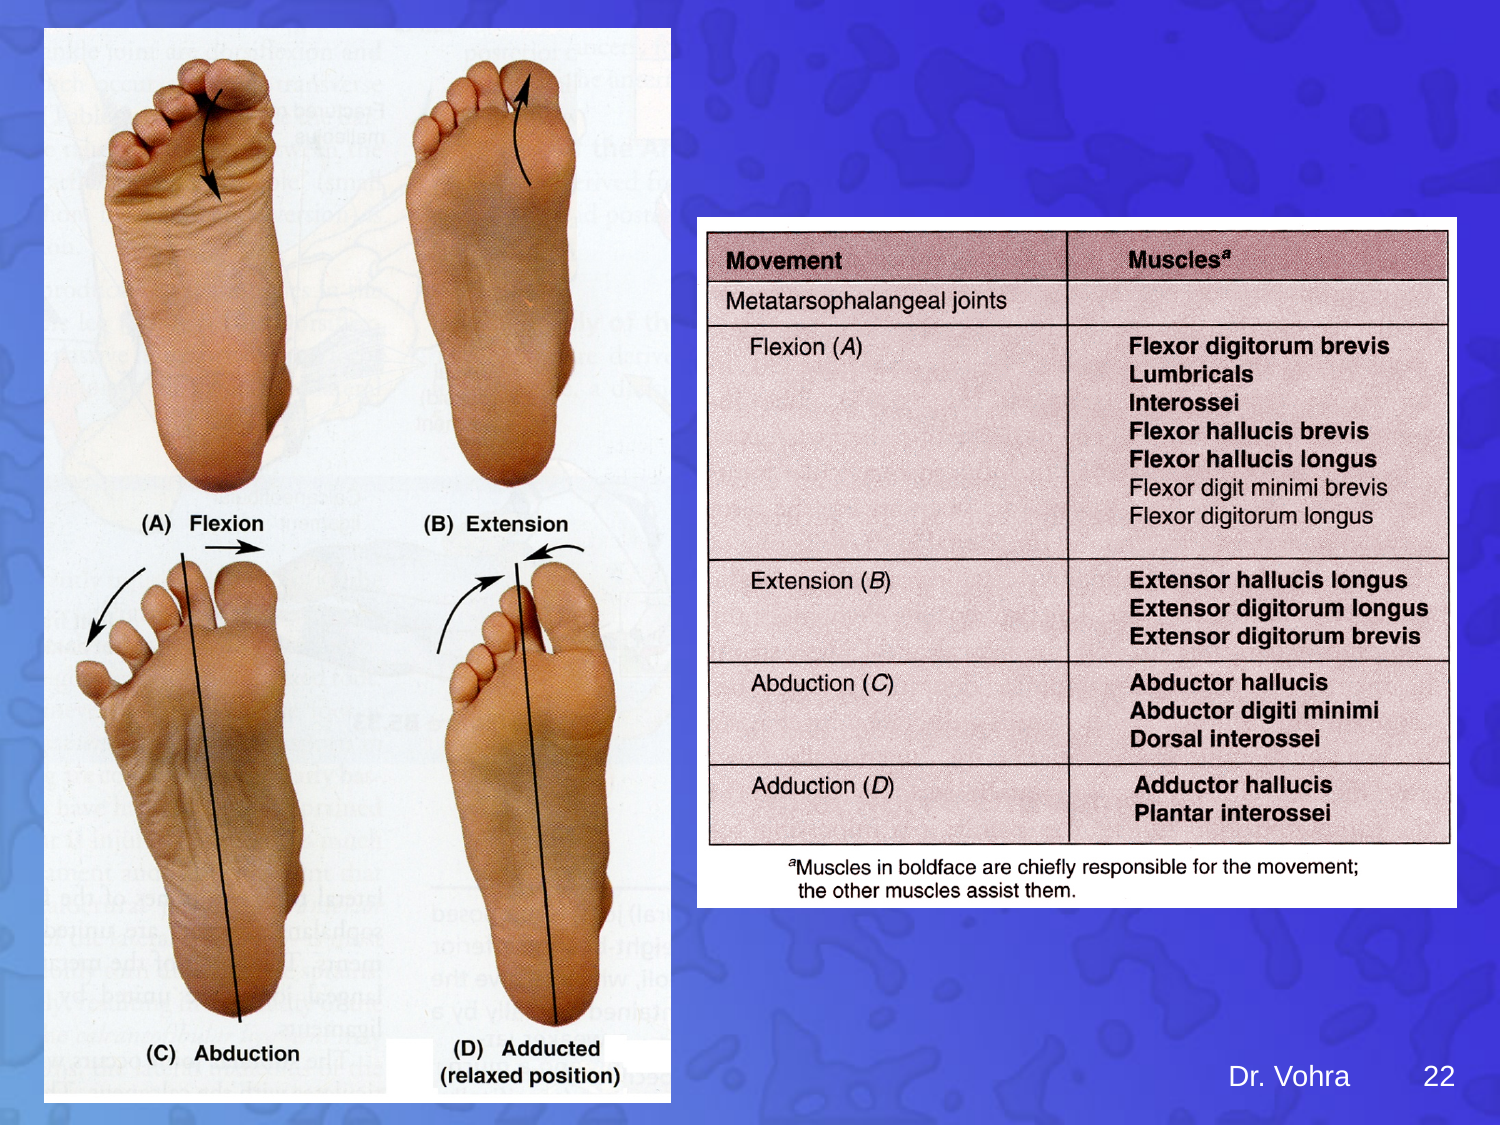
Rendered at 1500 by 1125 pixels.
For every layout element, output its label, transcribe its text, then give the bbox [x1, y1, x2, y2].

picture [0, 0, 1500, 1125]
footer Dr. Vohra [898, 1049, 1375, 1101]
slide_number 22 [1388, 1049, 1471, 1101]
